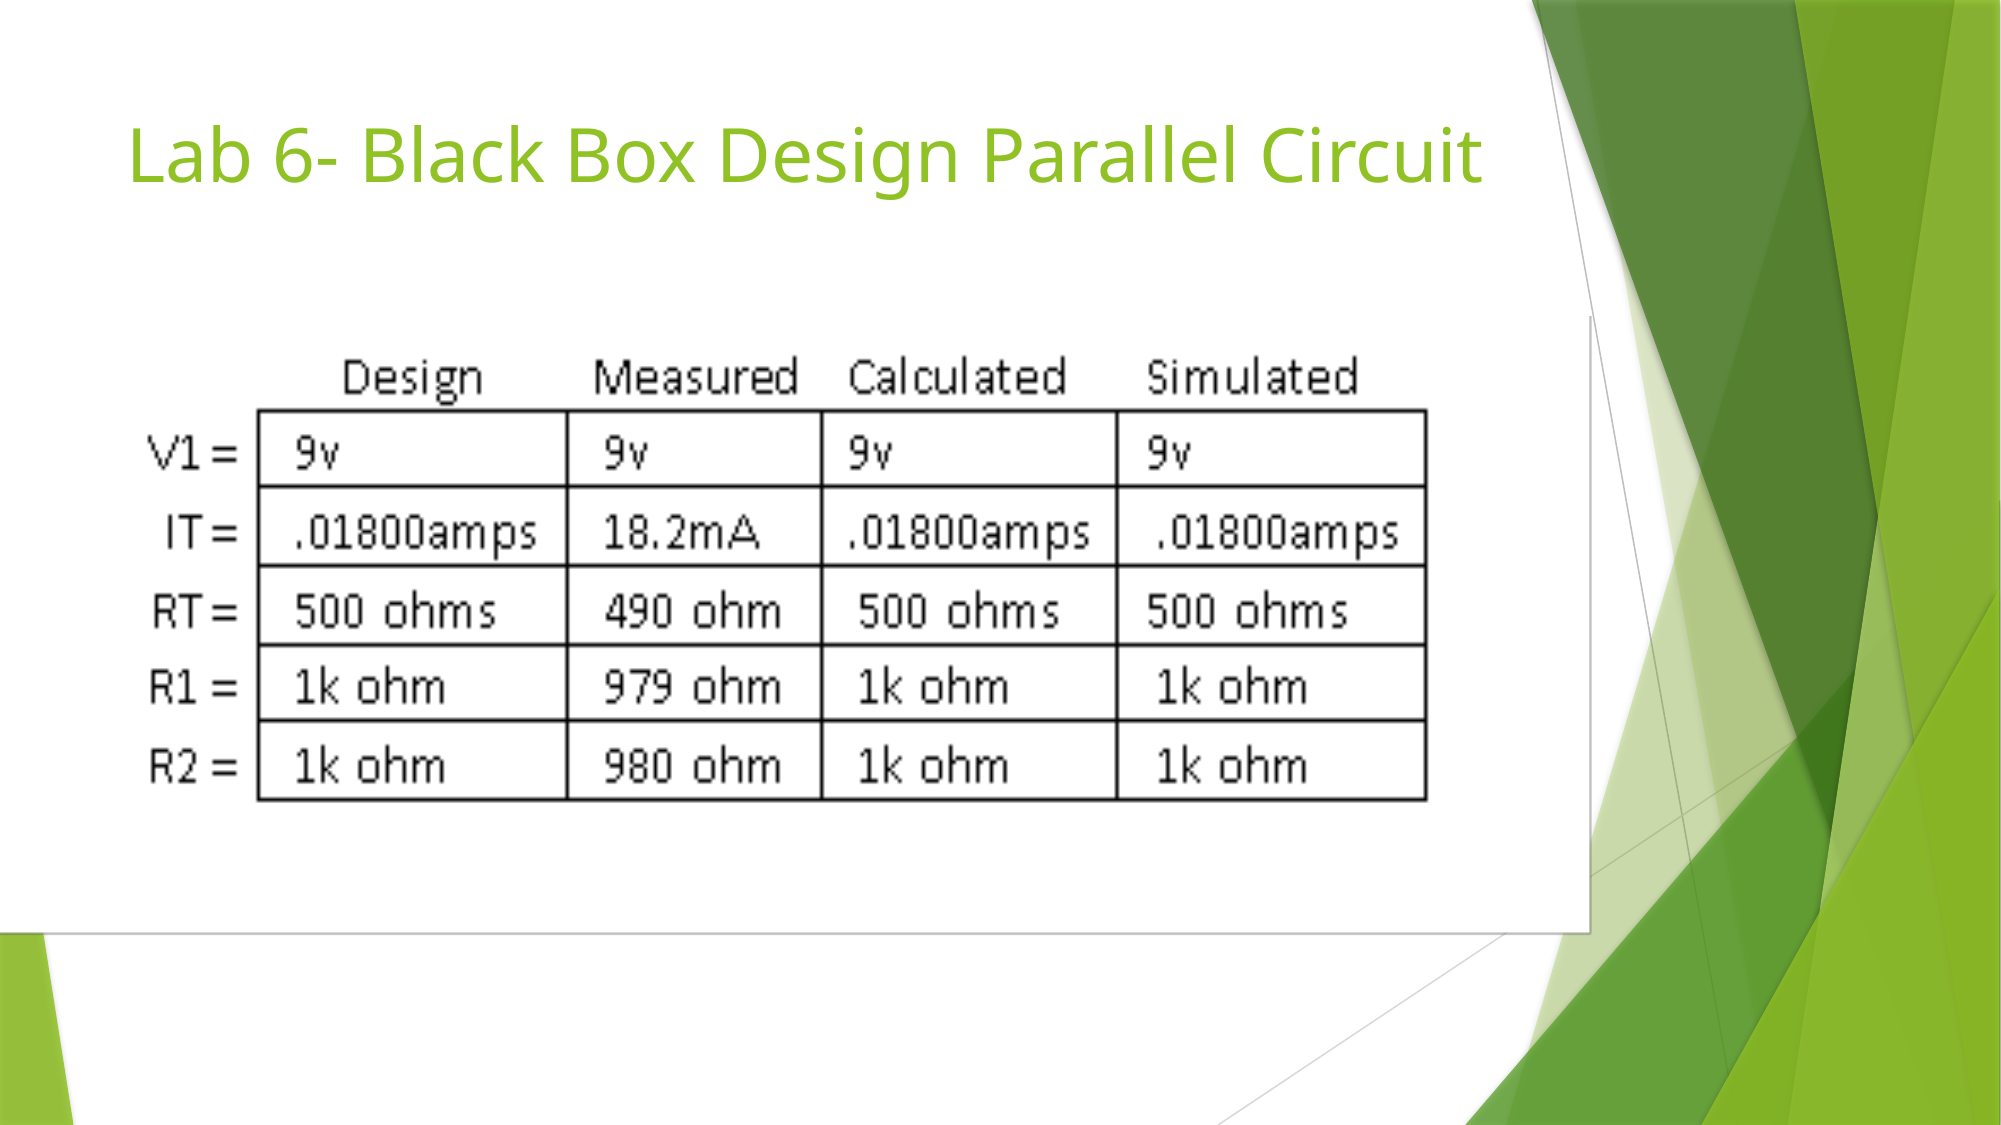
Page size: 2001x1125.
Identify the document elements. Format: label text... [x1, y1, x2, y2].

picture [0, 316, 1596, 954]
title Lab 6- Black Box Design Parallel Circuit [111, 99, 1522, 314]
